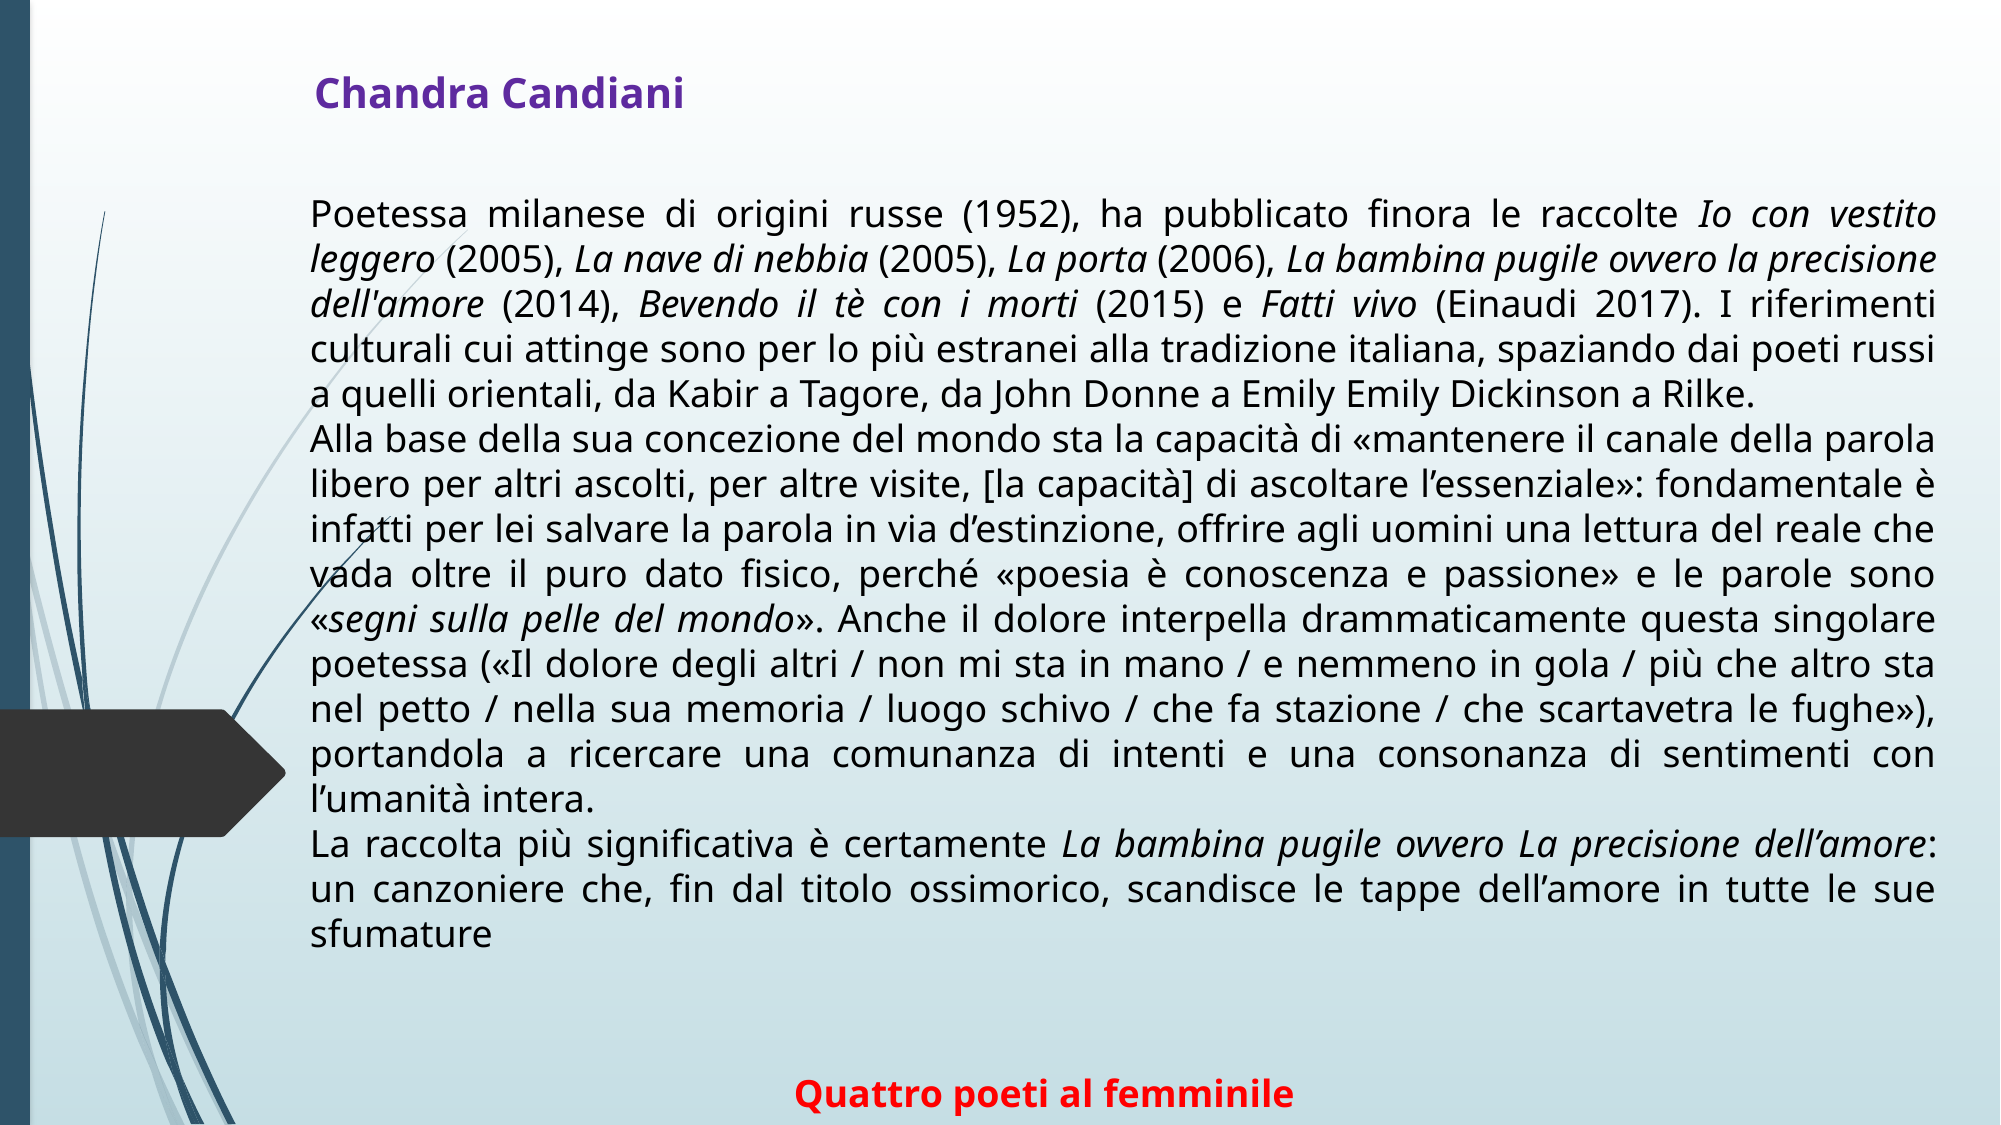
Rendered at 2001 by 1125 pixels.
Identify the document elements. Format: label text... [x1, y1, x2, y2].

text_box Quattro poeti al femminile [778, 1062, 1310, 1123]
text_box Chandra Candiani [299, 59, 701, 124]
text_box Poetessa milanese di origini russe (1952), ha pubblicato finora le raccolte Io con vestito leggero (2005), La nave di nebbia (2005), La porta (2006), La bambina pugile ovvero la precisione dell'amore (2014), Bevendo il tè con i morti (2015) e Fatti vivo (Einaudi 2017). I riferimenti culturali cui attinge sono per lo più estranei alla tradizione italiana, spaziando dai poeti russi a quelli orientali, da Kabir a Tagore, da John Donne a Emily Emily Dickinson a Rilke. Alla base della sua concezione del mondo sta la capacità di «mantenere il canale della parola libero per altri ascolti, per altre visite, [la capacità] di ascoltare l’essenziale»: fondamentale è infatti per lei salvare la parola in via d’estinzione, offrire agli uomini una lettura del reale che vada oltre il puro dato fisico, perché «poesia è conoscenza e passione» e le parole sono «segni sulla pelle del mondo». Anche il dolore interpella drammaticamente questa singolare poetessa («Il dolore degli altri / non mi sta in mano / e nemmeno in gola / più che altro sta nel petto / nella sua memoria / luogo schivo / che fa stazione / che scartavetra le fughe»), portandola a ricercare una comunanza di intenti e una consonanza di sentimenti con l’umanità intera. La raccolta più significativa è certamente La bambina pugile ovvero La precisione dell’amore: un canzoniere che, fin dal titolo ossimorico, scandisce le tappe dell’amore in tutte le sue sfumature [295, 182, 1953, 963]
